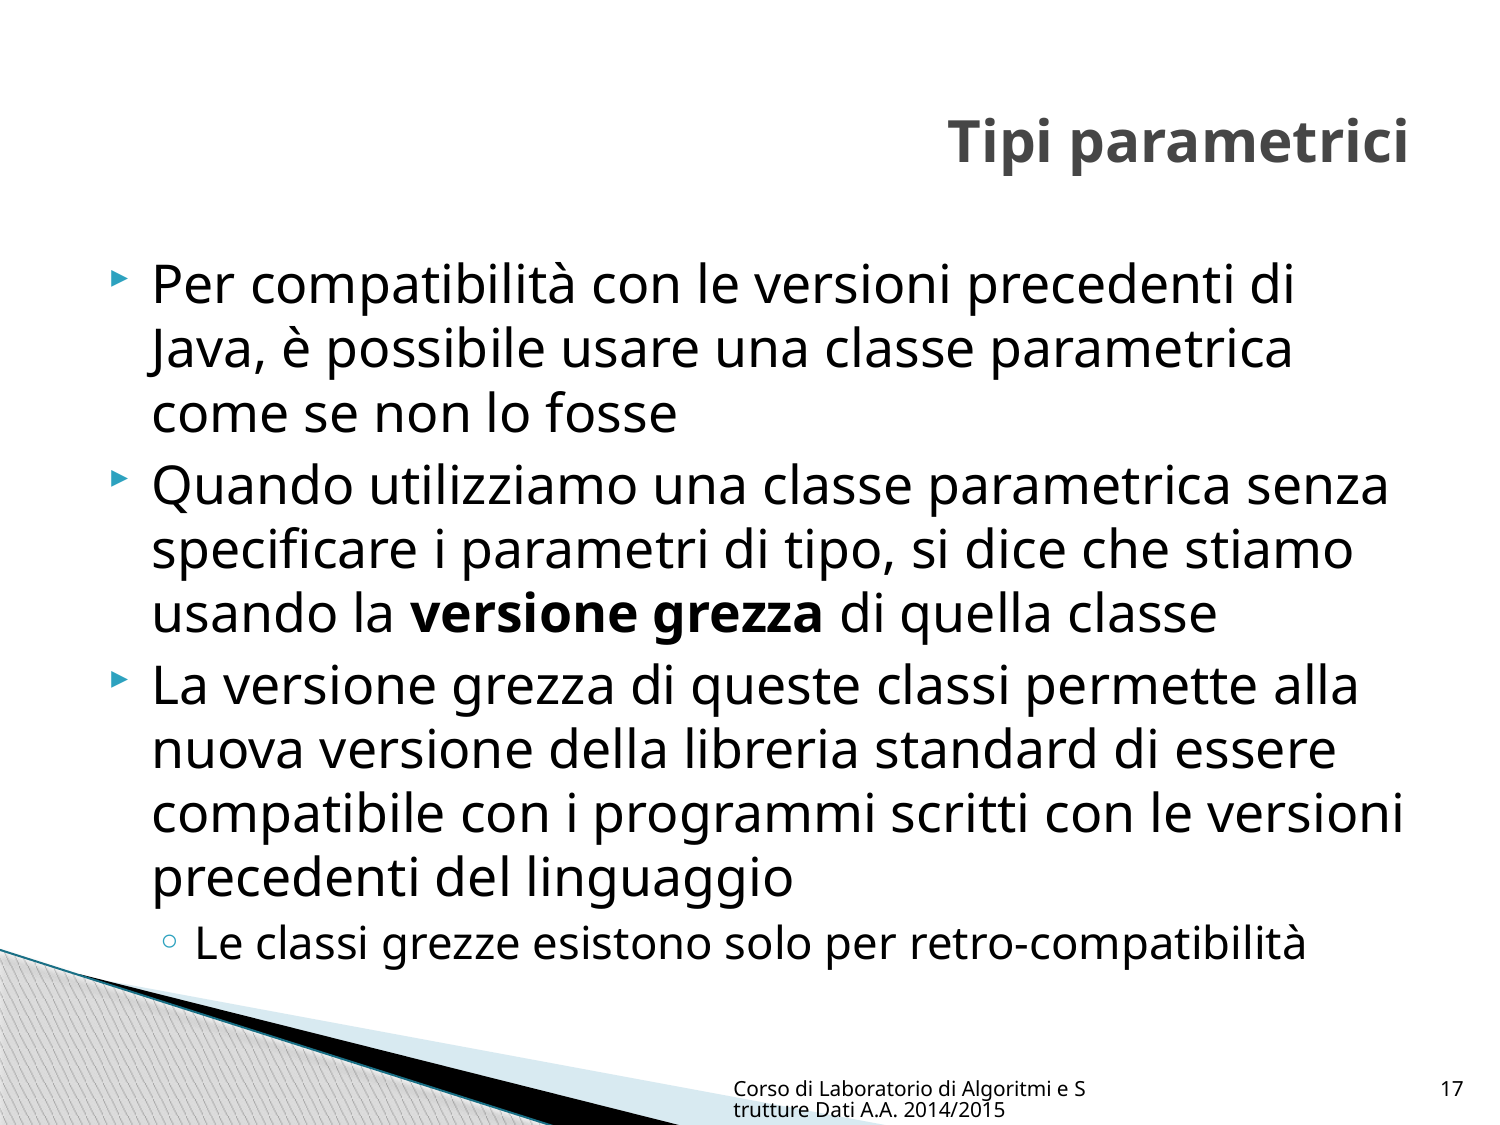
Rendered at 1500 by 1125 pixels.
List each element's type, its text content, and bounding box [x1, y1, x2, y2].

footer Corso di Laboratorio di Algoritmi e Strutture Dati A.A. 2014/2015 [718, 1051, 1105, 1112]
list Per compatibilità con le versioni precedenti di Java, è possibile usare una classe parametrica come se non lo fosse Quando utilizziamo una classe parametrica senza specificare i parametri di tipo, si dice che stiamo usando la versione grezza di quella classe La versione grezza di queste classi permette alla nuova versione della libreria standard di essere compatibile con i programmi scritti con le versioni precedenti del linguaggio Le classi grezze esistono solo per retro-compatibilità [75, 243, 1425, 986]
slide_number 17 [1418, 1051, 1479, 1112]
title Tipi parametrici [75, 45, 1425, 233]
